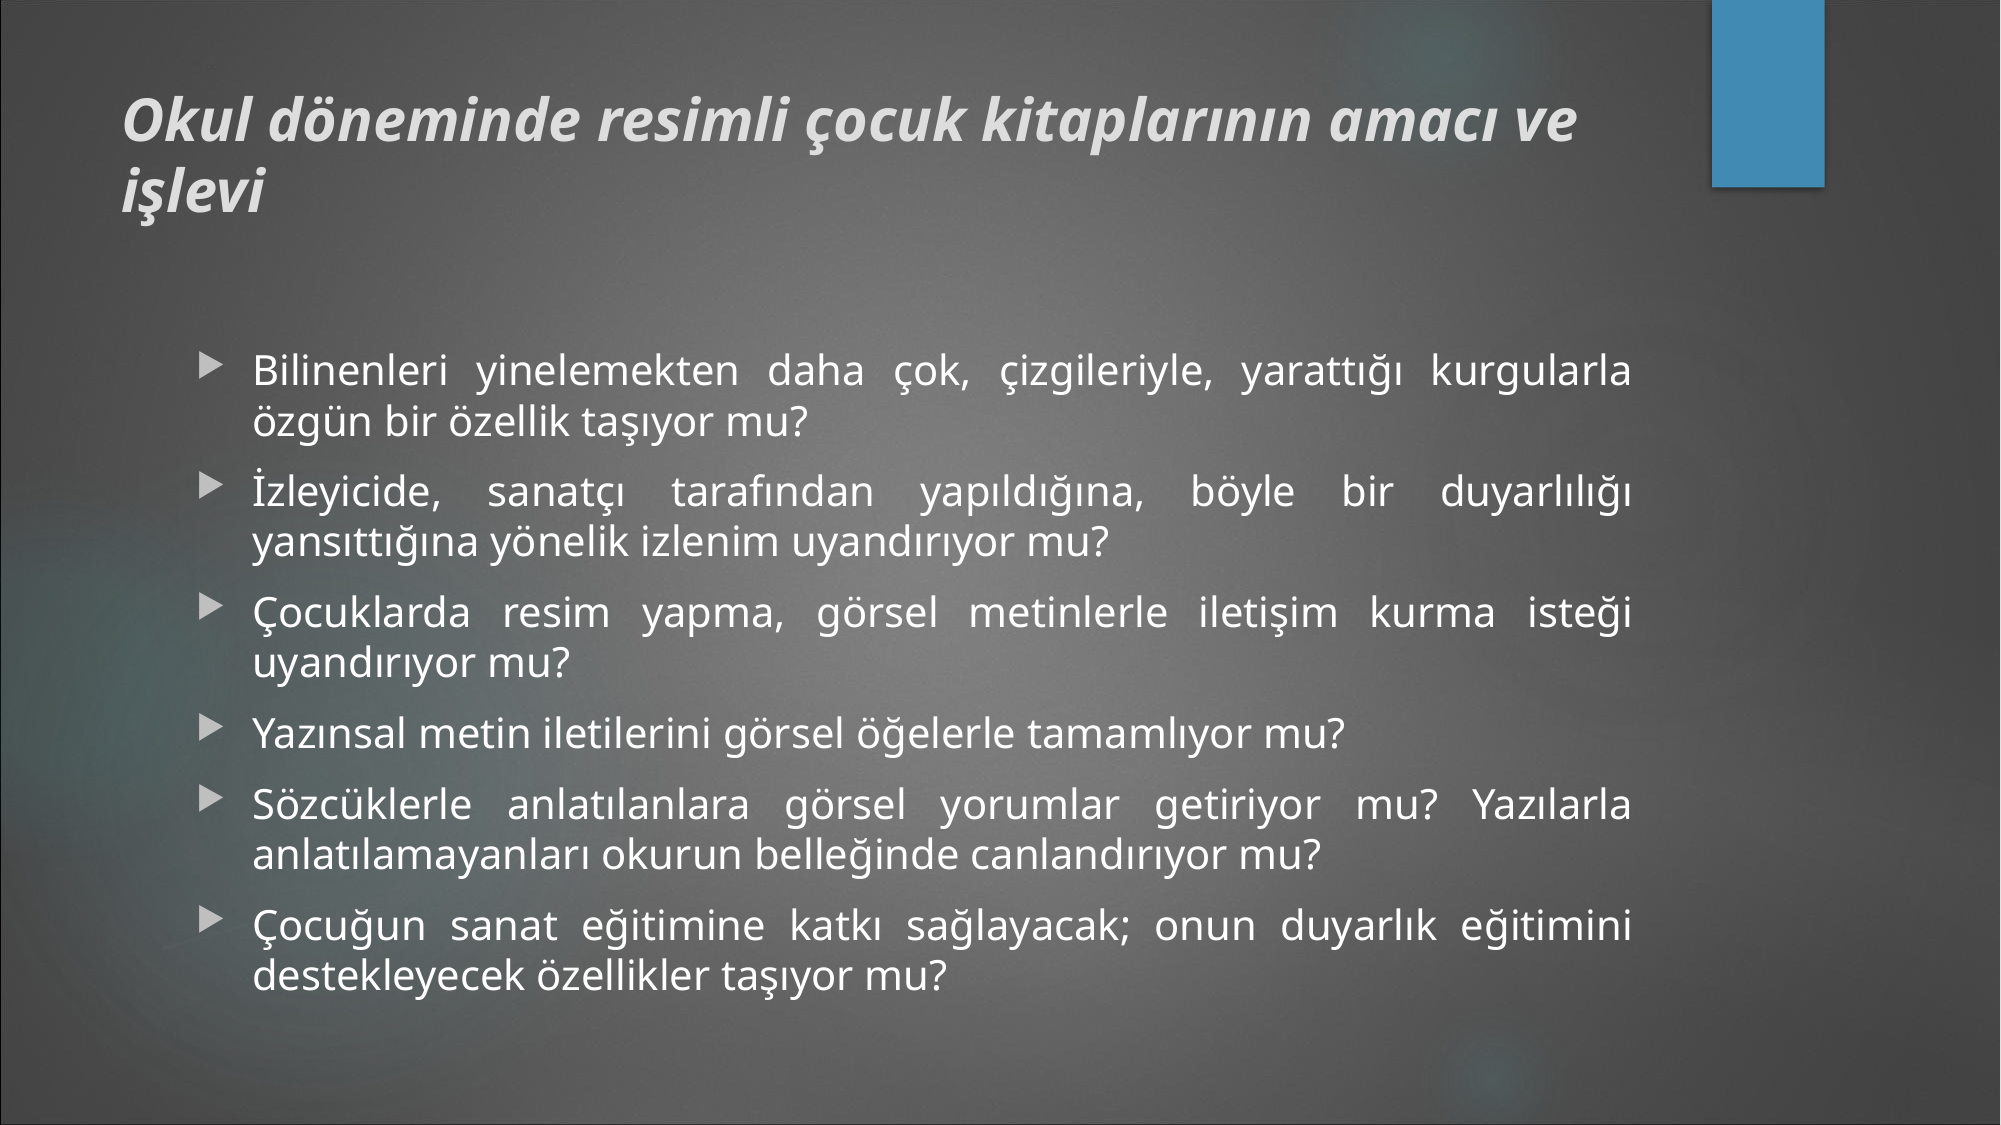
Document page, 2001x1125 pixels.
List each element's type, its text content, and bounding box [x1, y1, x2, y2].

list Bilinenleri yinelemekten daha çok, çizgileriyle, yarattığı kurgularla özgün bir özellik taşıyor mu? İzleyicide, sanatçı tarafından yapıldığına, böyle bir duyarlılığı yansıttığına yönelik izlenim uyandırıyor mu? Çocuklarda resim yapma, görsel metinlerle iletişim kurma isteği uyandırıyor mu? Yazınsal metin iletilerini görsel öğelerle tamamlıyor mu? Sözcüklerle anlatılanlara görsel yorumlar getiriyor mu? Yazılarla anlatılamayanları okurun belleğinde canlandırıyor mu? Çocuğun sanat eğitimine katkı sağlayacak; onun duyarlık eğitimini destekleyecek özellikler taşıyor mu? [180, 336, 1649, 1026]
title Okul döneminde resimli çocuk kitaplarının amacı ve işlevi [105, 73, 1649, 305]
picture [0, 0, 2001, 1125]
